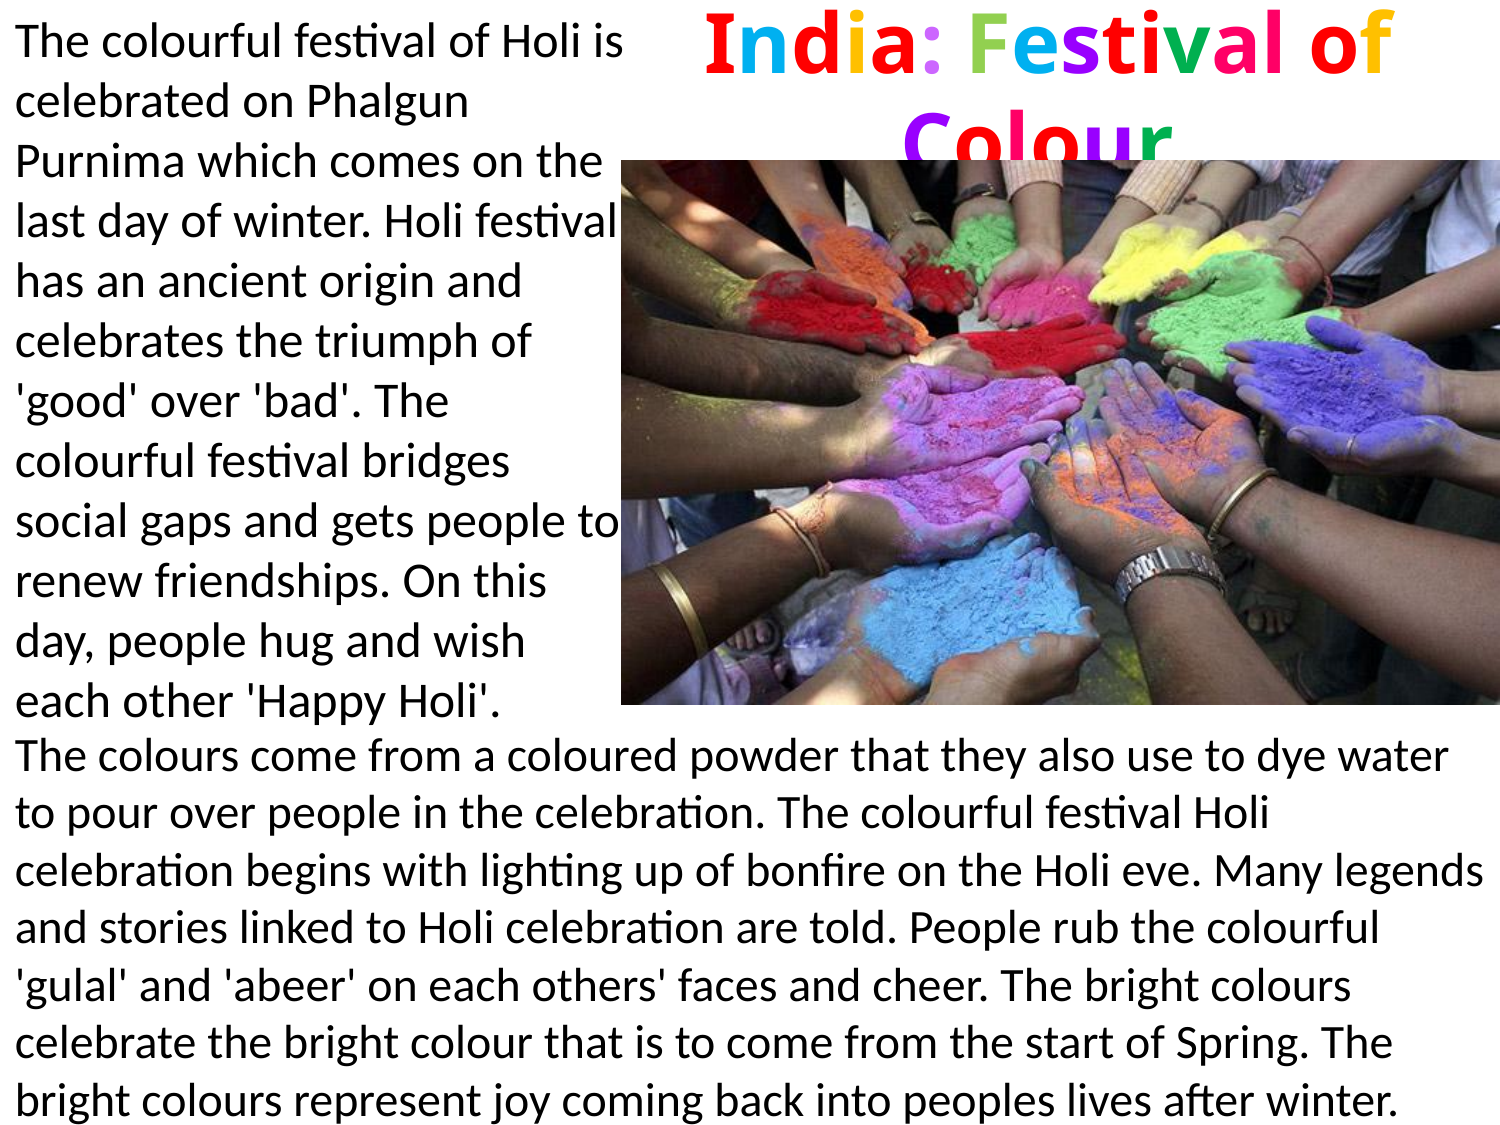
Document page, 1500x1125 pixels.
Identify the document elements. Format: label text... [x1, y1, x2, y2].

text_box The colourful festival of Holi is celebrated on Phalgun Purnima which comes on the last day of winter. Holi festival has an ancient origin and celebrates the triumph of 'good' over 'bad'. The colourful festival bridges social gaps and gets people to renew friendships. On this day, people hug and wish each other 'Happy Holi'. [0, 0, 644, 840]
picture [620, 160, 1500, 705]
text_box The colours come from a coloured powder that they also use to dye water to pour over people in the celebration. The colourful festival Holi celebration begins with lighting up of bonfire on the Holi eve. Many legends and stories linked to Holi celebration are told. People rub the colourful 'gulal' and 'abeer' on each others' faces and cheer. The bright colours celebrate the bright colour that is to come from the start of Spring. The bright colours represent joy coming back into peoples lives after winter. [0, 716, 1500, 1125]
title India: Festival of Colour [644, 0, 1500, 160]
